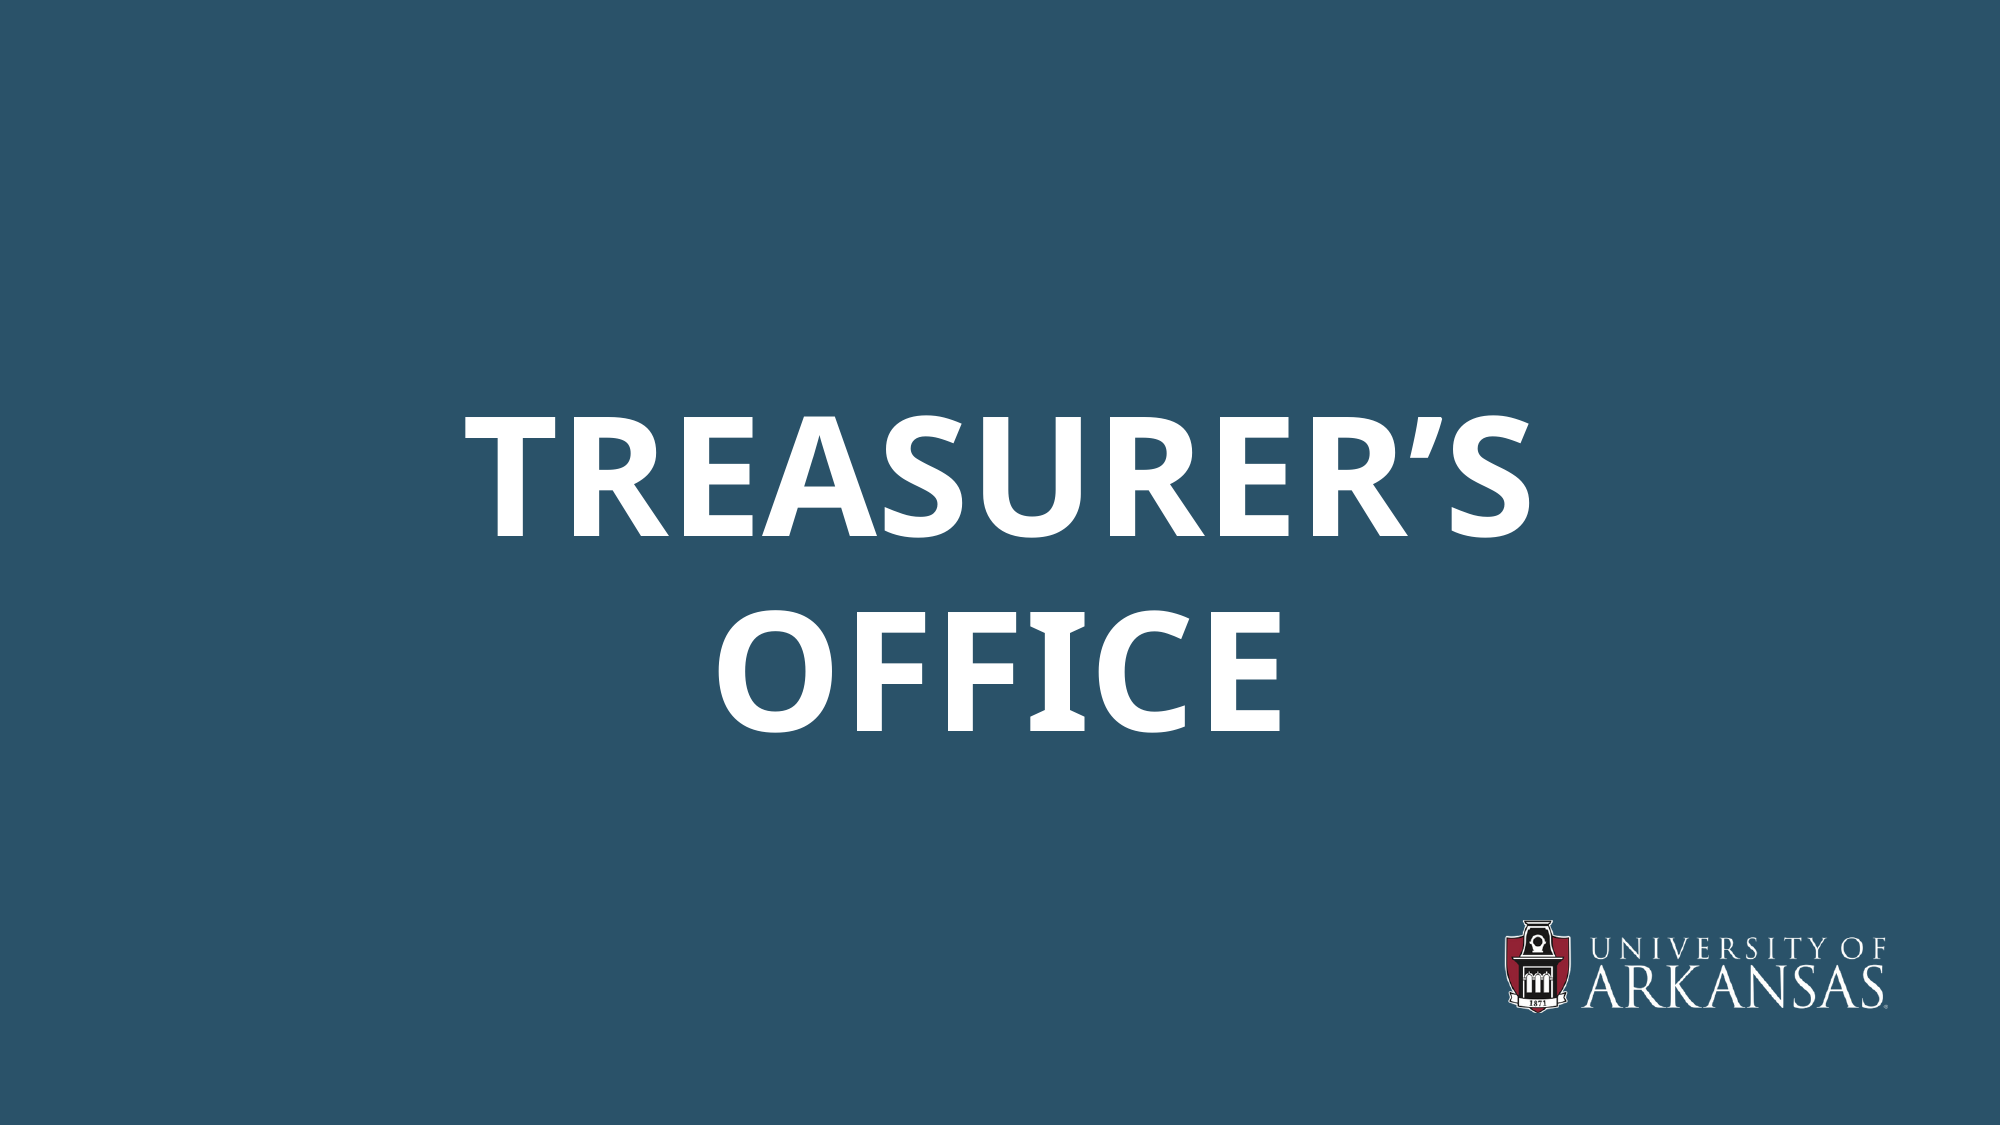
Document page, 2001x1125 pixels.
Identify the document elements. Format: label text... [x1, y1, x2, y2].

text_box TREASURER’S OFFICE [359, 375, 1641, 765]
picture [1504, 920, 1888, 1013]
